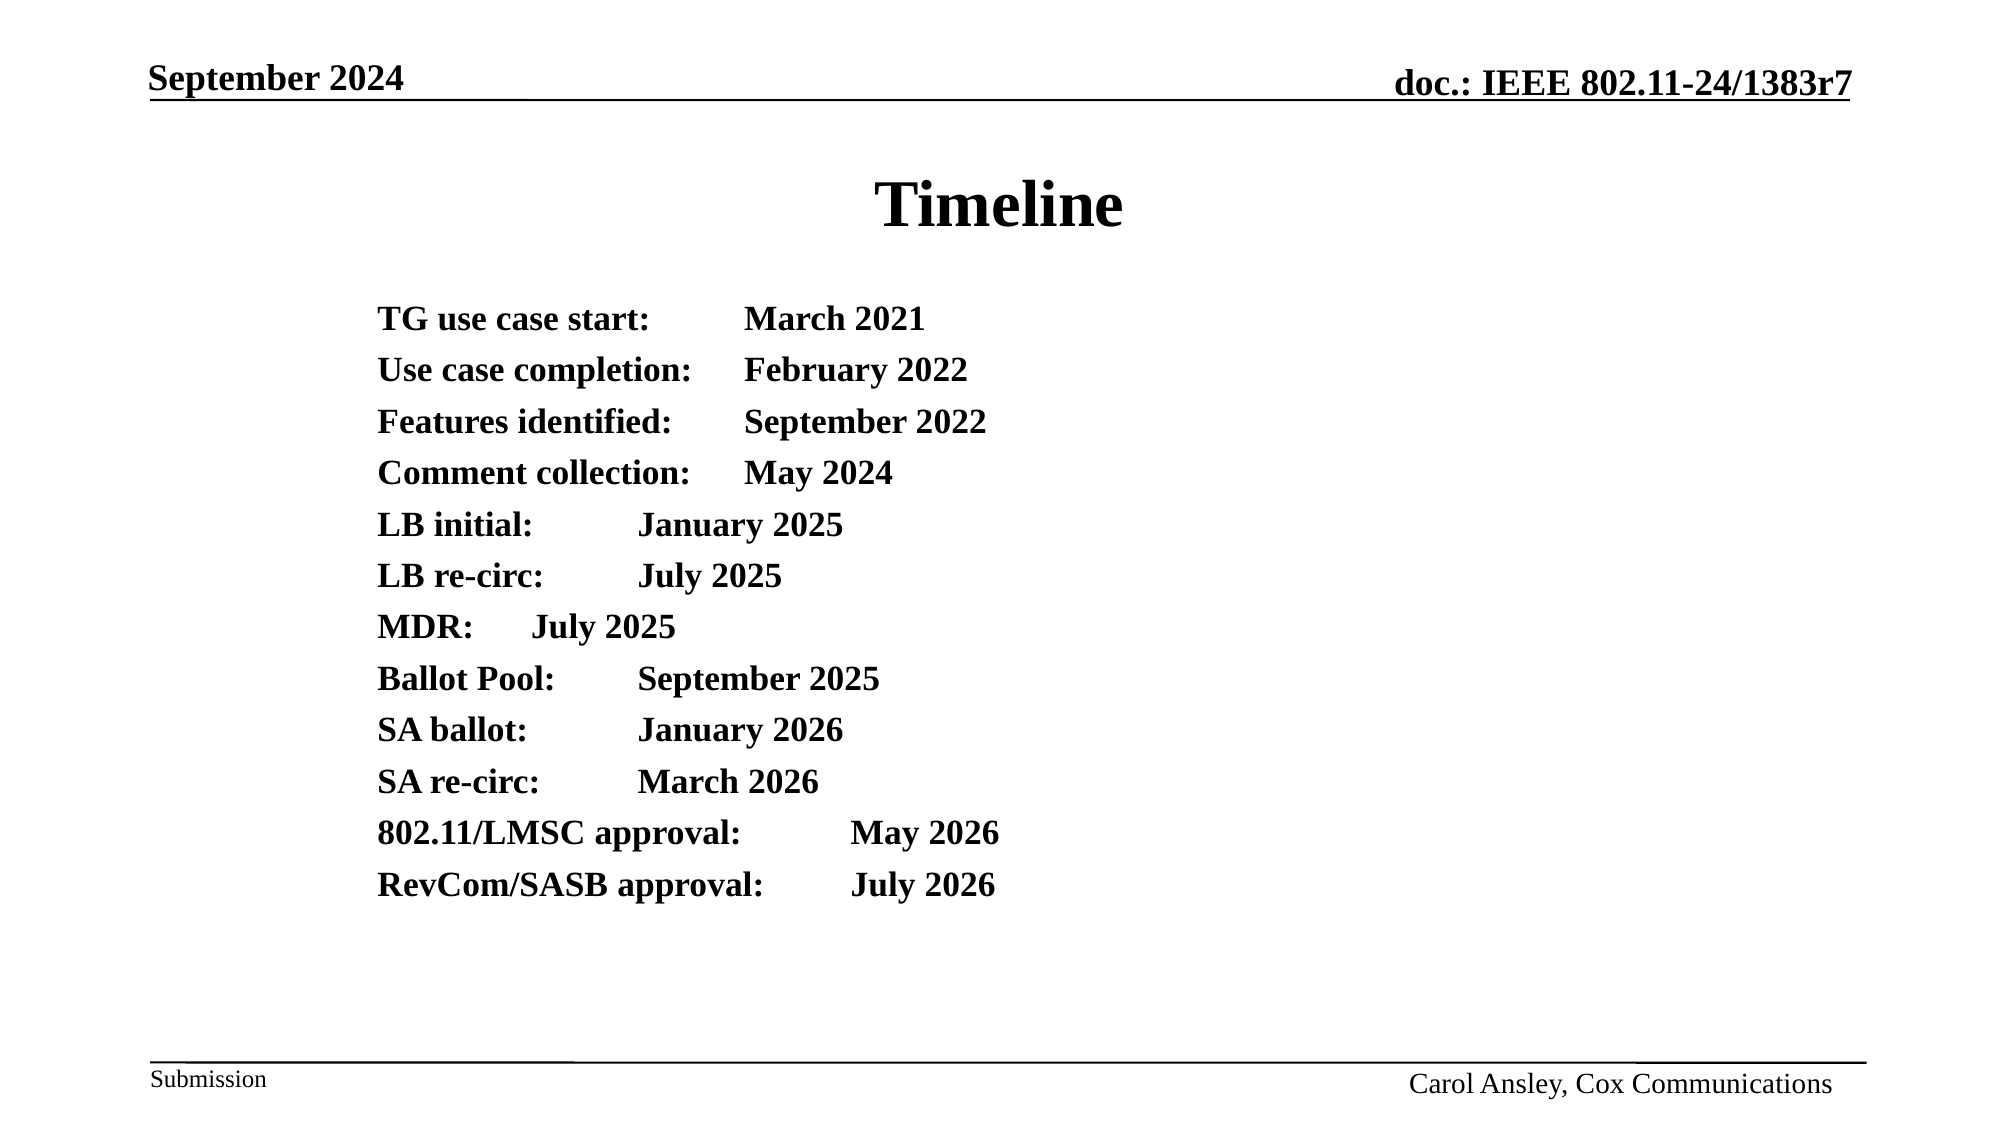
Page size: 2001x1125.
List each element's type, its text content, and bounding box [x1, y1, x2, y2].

title Timeline [149, 112, 1850, 288]
list TG use case start: March 2021 Use case completion: February 2022 Features identified: September 2022 Comment collection: May 2024 LB initial: January 2025 LB re-circ: July 2025 MDR: July 2025 Ballot Pool: September 2025 SA ballot: January 2026 SA re-circ: March 2026 802.11/LMSC approval: May 2026 RevCom/SASB approval: July 2026 [362, 287, 1638, 923]
